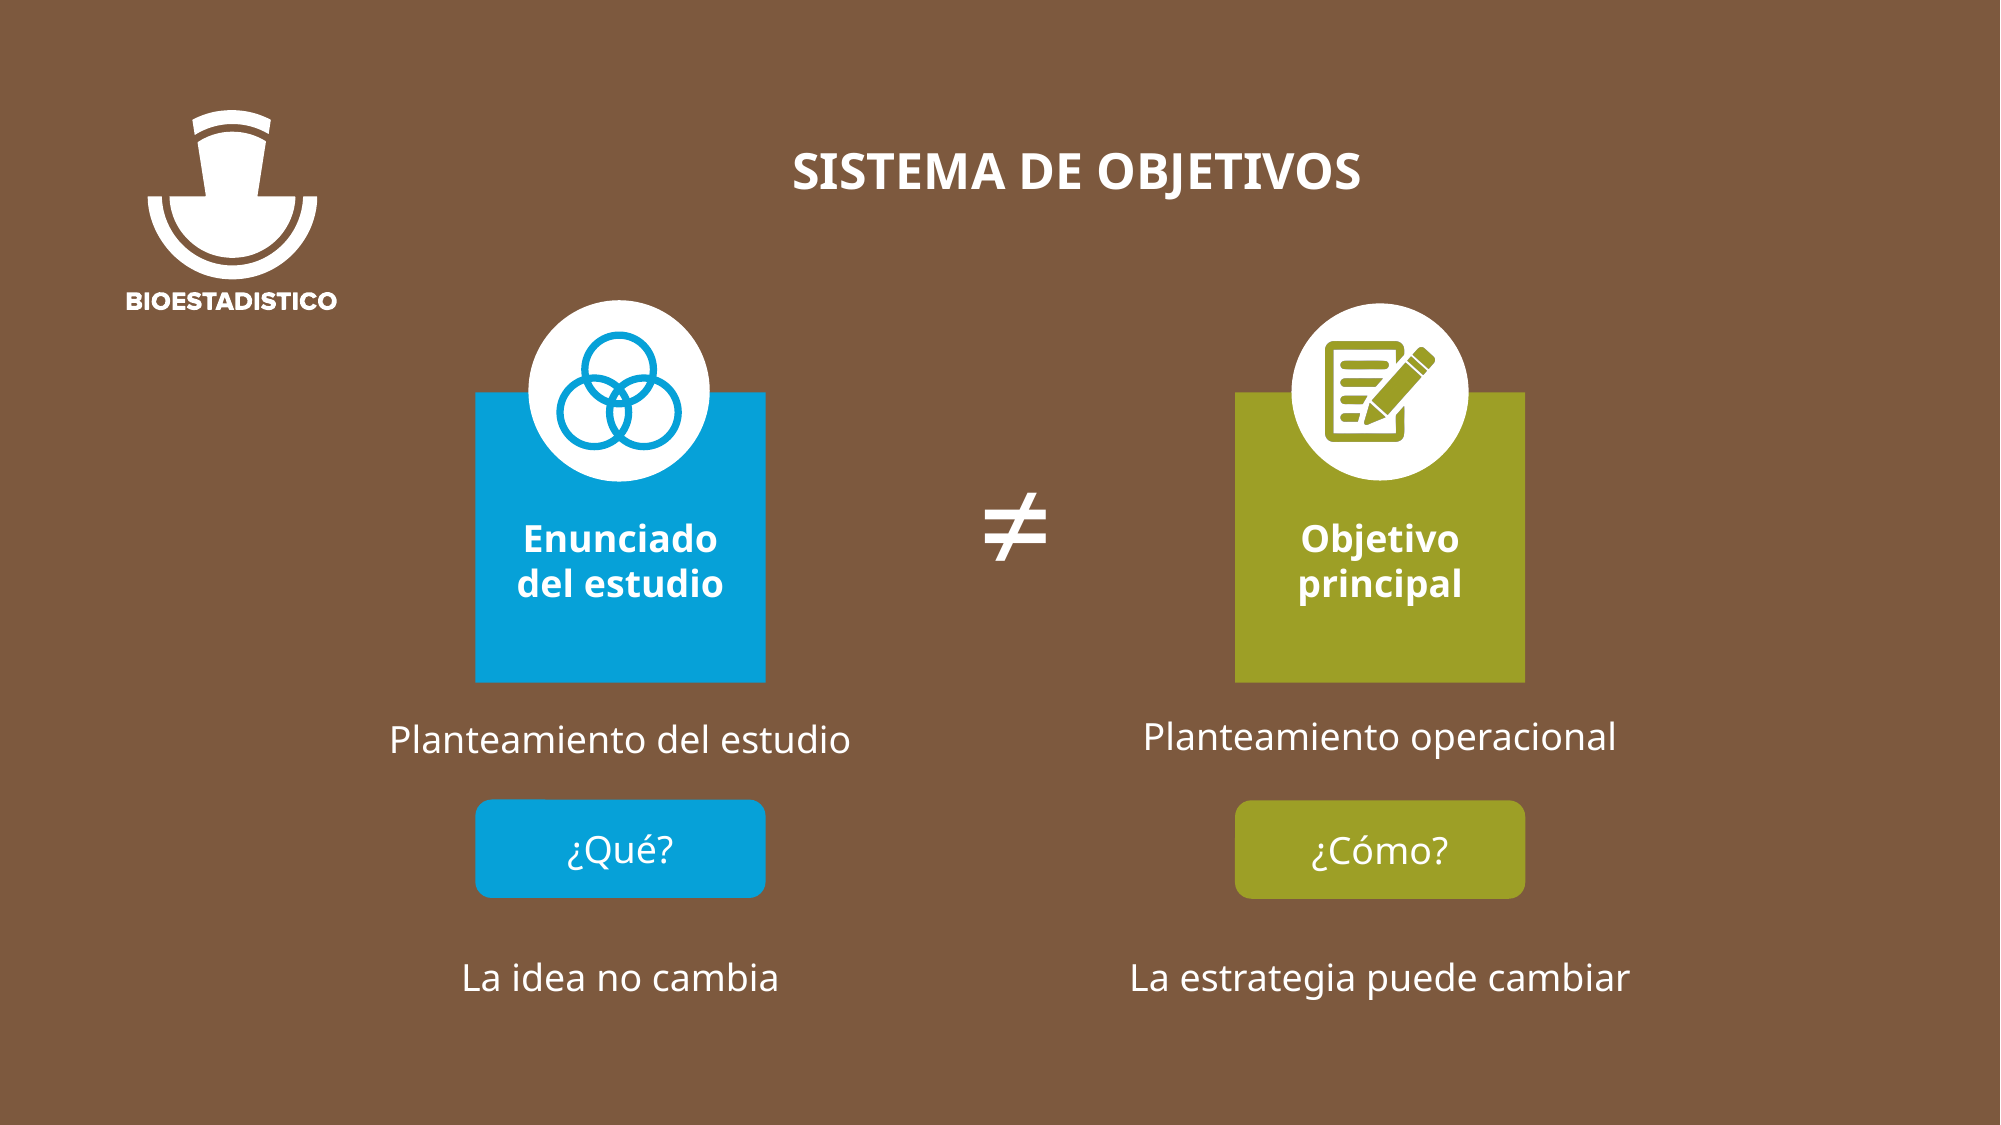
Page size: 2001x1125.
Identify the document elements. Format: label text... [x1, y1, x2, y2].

text_box La idea no cambia [446, 946, 795, 1007]
text_box Planteamiento operacional [1127, 705, 1633, 766]
text_box La estrategia puede cambiar [1114, 946, 1646, 1007]
text_box ¿Qué? [474, 798, 767, 900]
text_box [1234, 303, 1526, 683]
text_box ¿Cómo? [1233, 799, 1527, 900]
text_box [475, 302, 766, 683]
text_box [126, 110, 337, 311]
text_box SISTEMA DE OBJETIVOS [627, 132, 1377, 208]
text_box Planteamiento del estudio [374, 709, 867, 769]
text_box ≠ [964, 416, 1039, 612]
